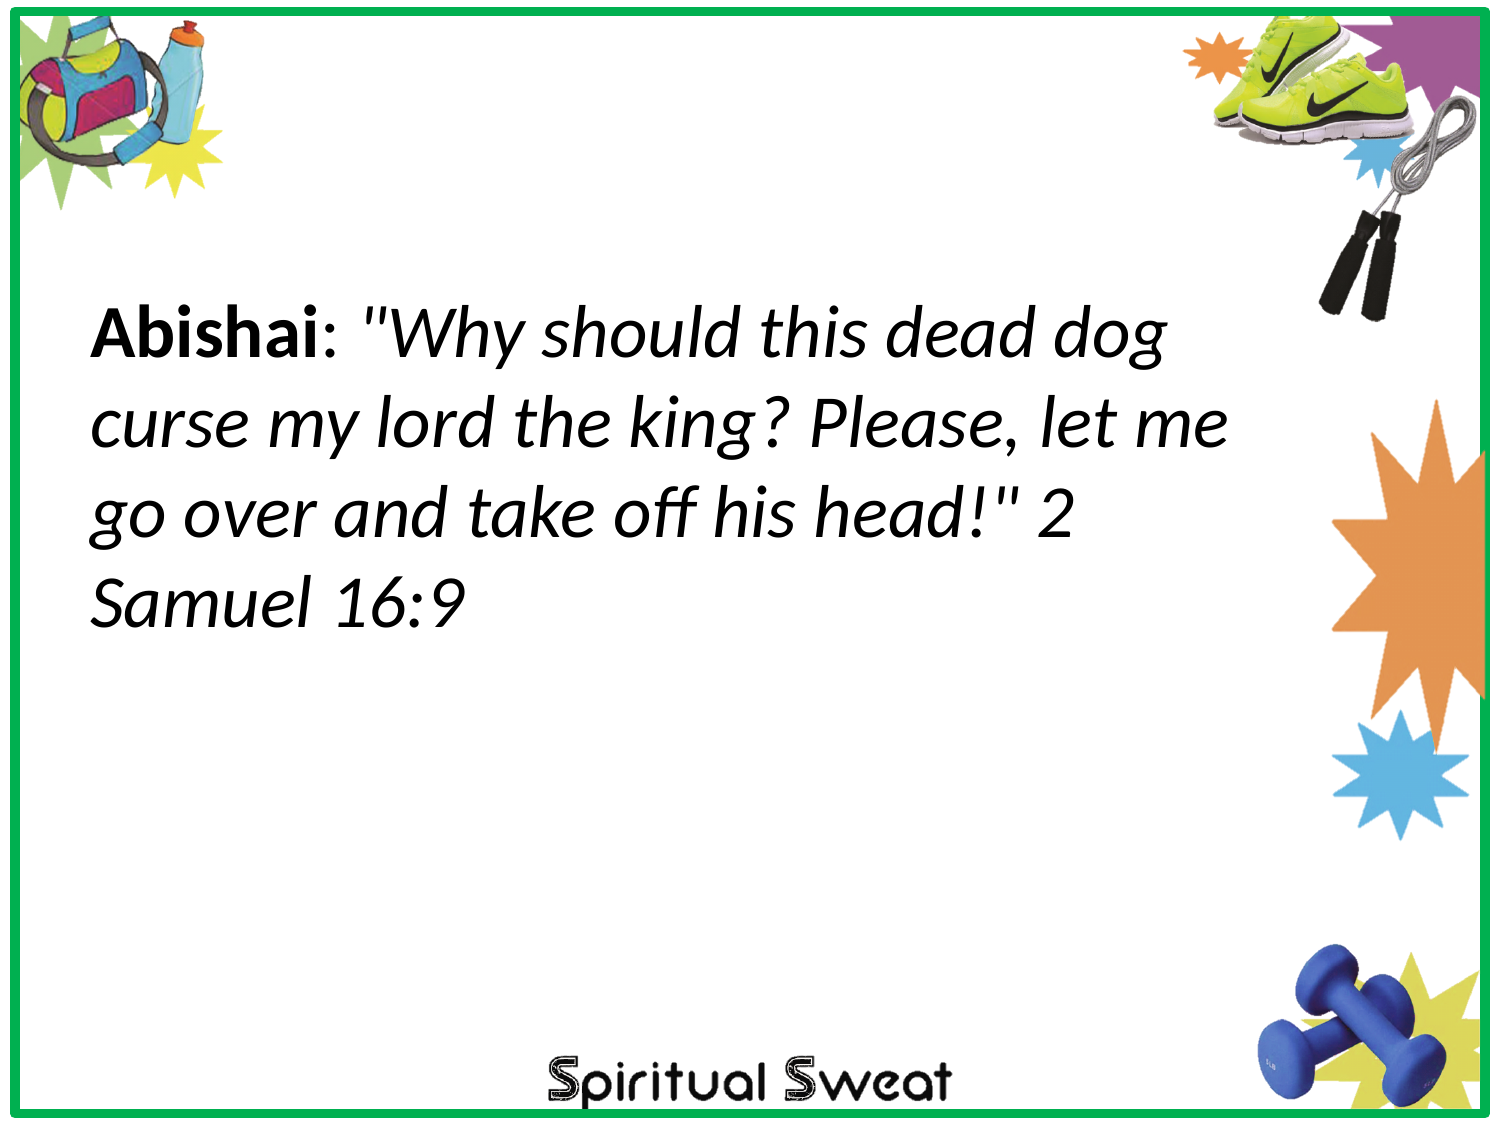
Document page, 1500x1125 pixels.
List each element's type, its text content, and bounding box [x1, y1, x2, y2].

picture [546, 1063, 954, 1109]
list Abishai: "Why should this dead dog curse my lord the king? Please, let me go over and take off his head!" 2 Samuel 16:9 [75, 275, 1263, 1063]
picture [1256, 940, 1485, 1114]
picture [1178, 16, 1480, 325]
picture [20, 16, 226, 213]
picture [1316, 388, 1494, 855]
